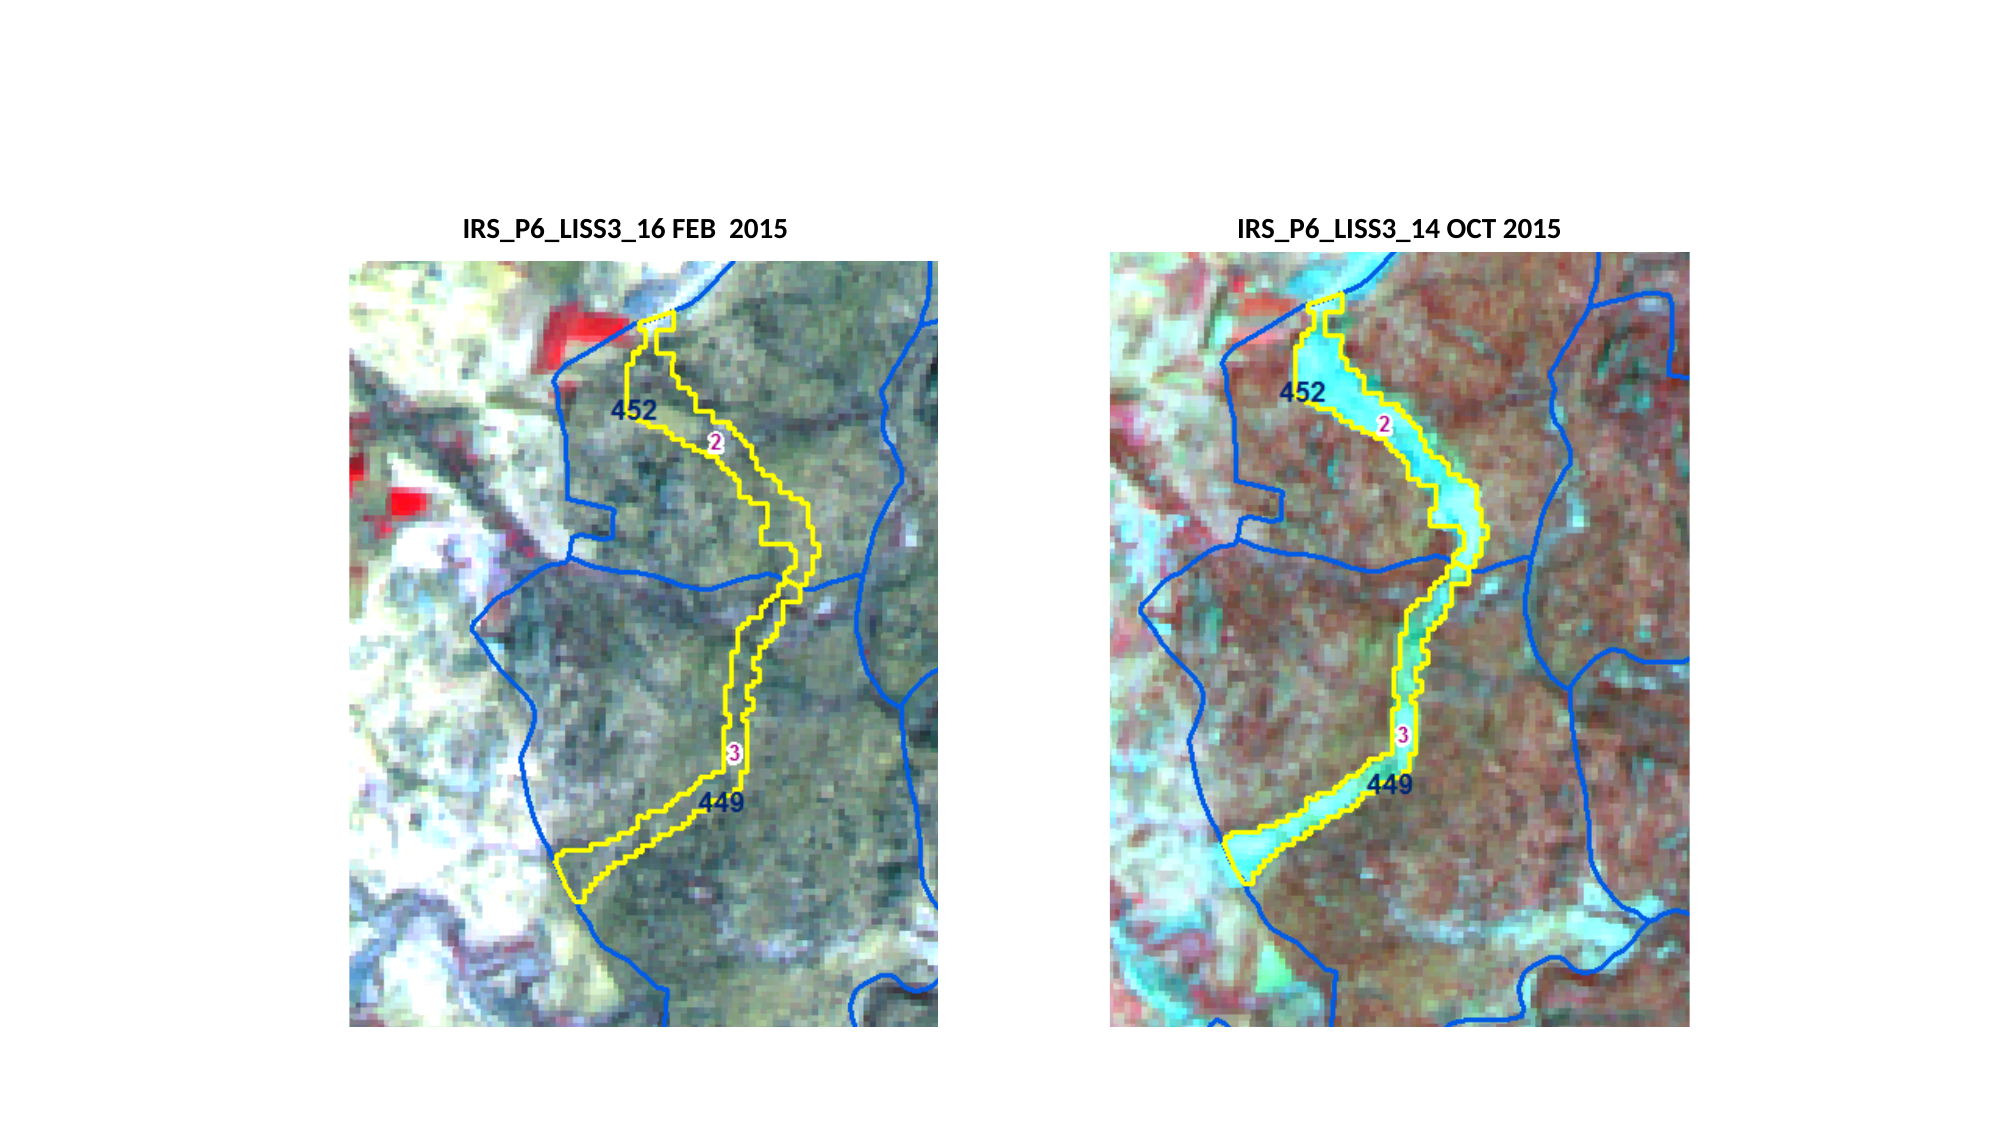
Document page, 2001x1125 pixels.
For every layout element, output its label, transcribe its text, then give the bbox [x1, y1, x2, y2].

text_box IRS_P6_LISS3_16 FEB 2015 [447, 201, 804, 252]
picture [349, 261, 938, 1027]
picture [1109, 252, 1690, 1027]
text_box IRS_P6_LISS3_14 OCT 2015 [1222, 201, 1577, 252]
